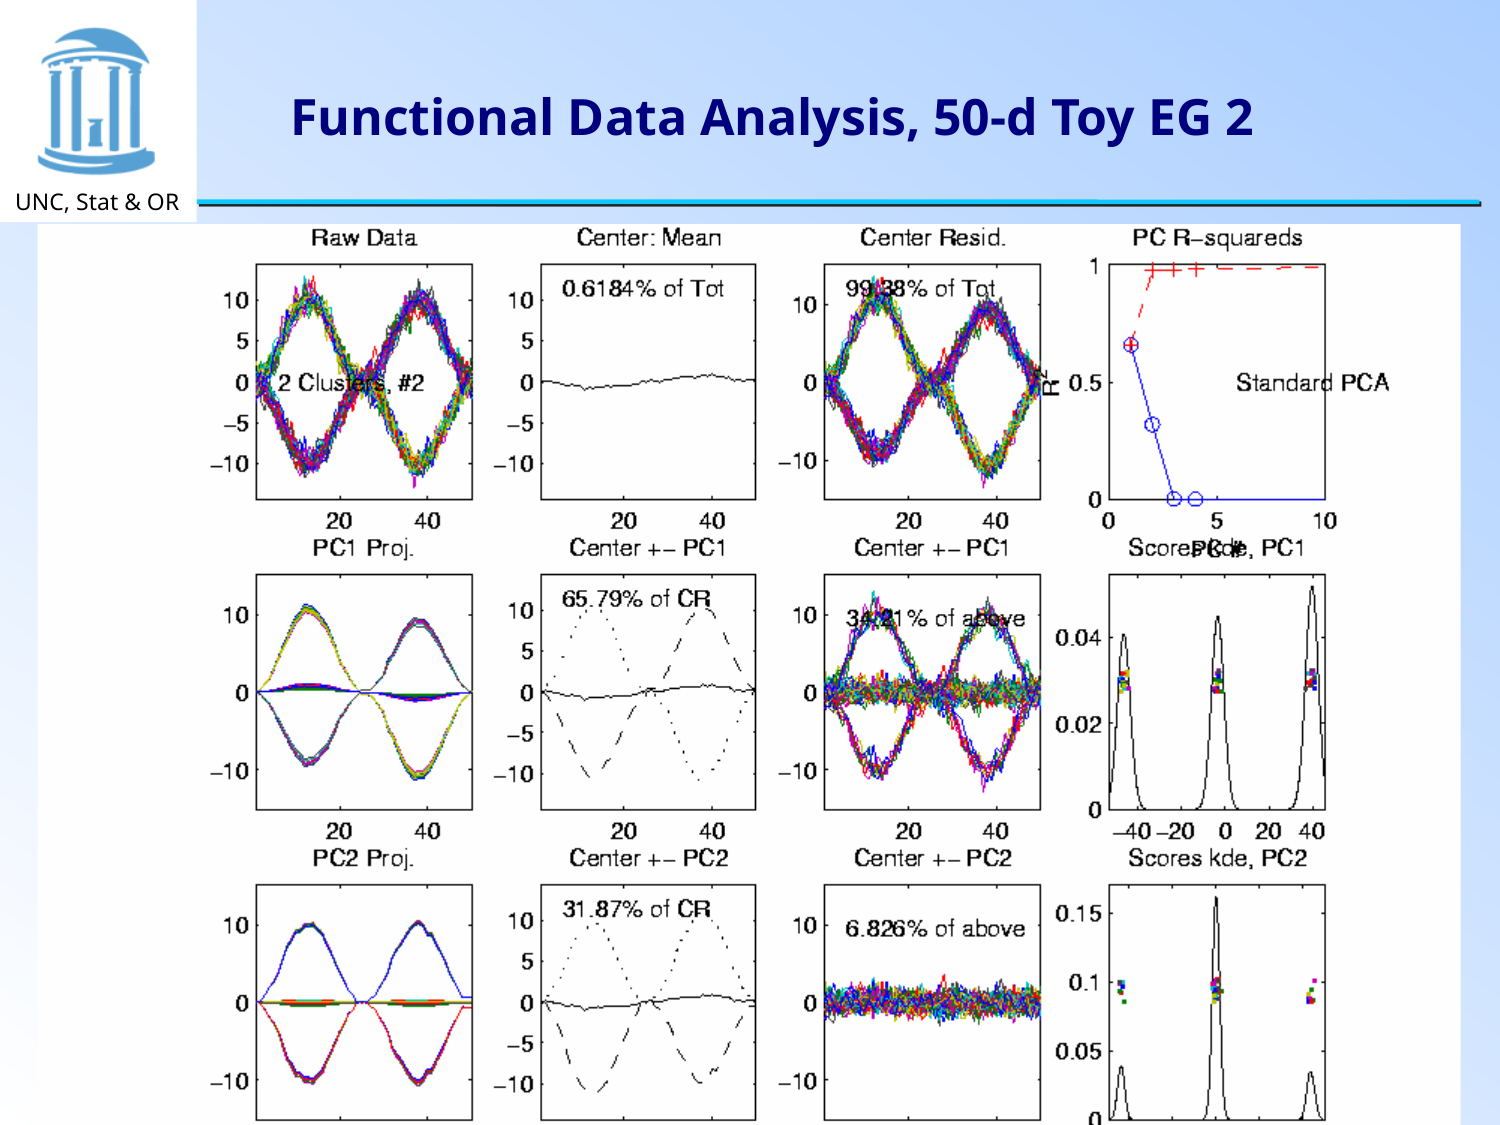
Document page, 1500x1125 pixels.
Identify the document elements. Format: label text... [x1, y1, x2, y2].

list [37, 224, 1461, 1125]
picture [14, 7, 189, 189]
title Functional Data Analysis, 50-d Toy EG 2 [275, 75, 1448, 156]
